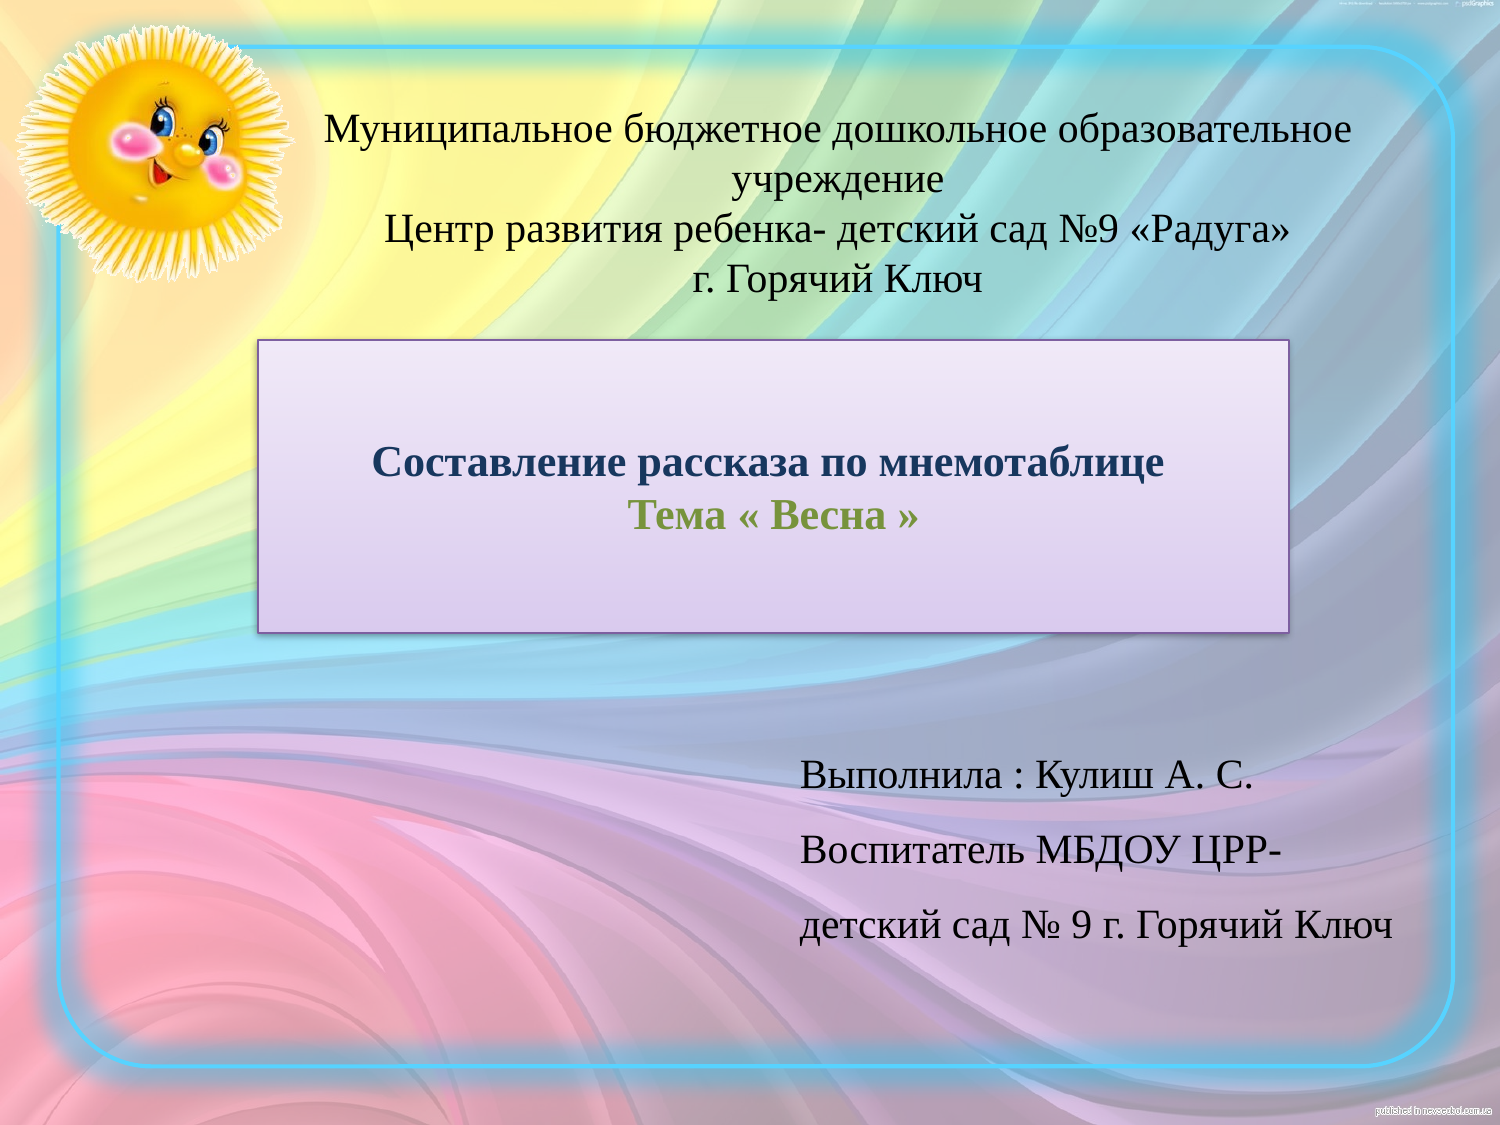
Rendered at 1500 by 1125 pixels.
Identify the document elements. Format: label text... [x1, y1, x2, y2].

text_box Выполнила : Кулиш А. С. Воспитатель МБДОУ ЦРР- детский сад № 9 г. Горячий Ключ [785, 714, 1418, 1030]
title Составление рассказа по мнемотаблице Тема « Весна » [257, 339, 1290, 634]
picture [11, 11, 340, 340]
text_box Муниципальное бюджетное дошкольное образовательное учреждение Центр развития ребенка- детский сад №9 «Радуга» г. Горячий Ключ [210, 93, 1465, 309]
